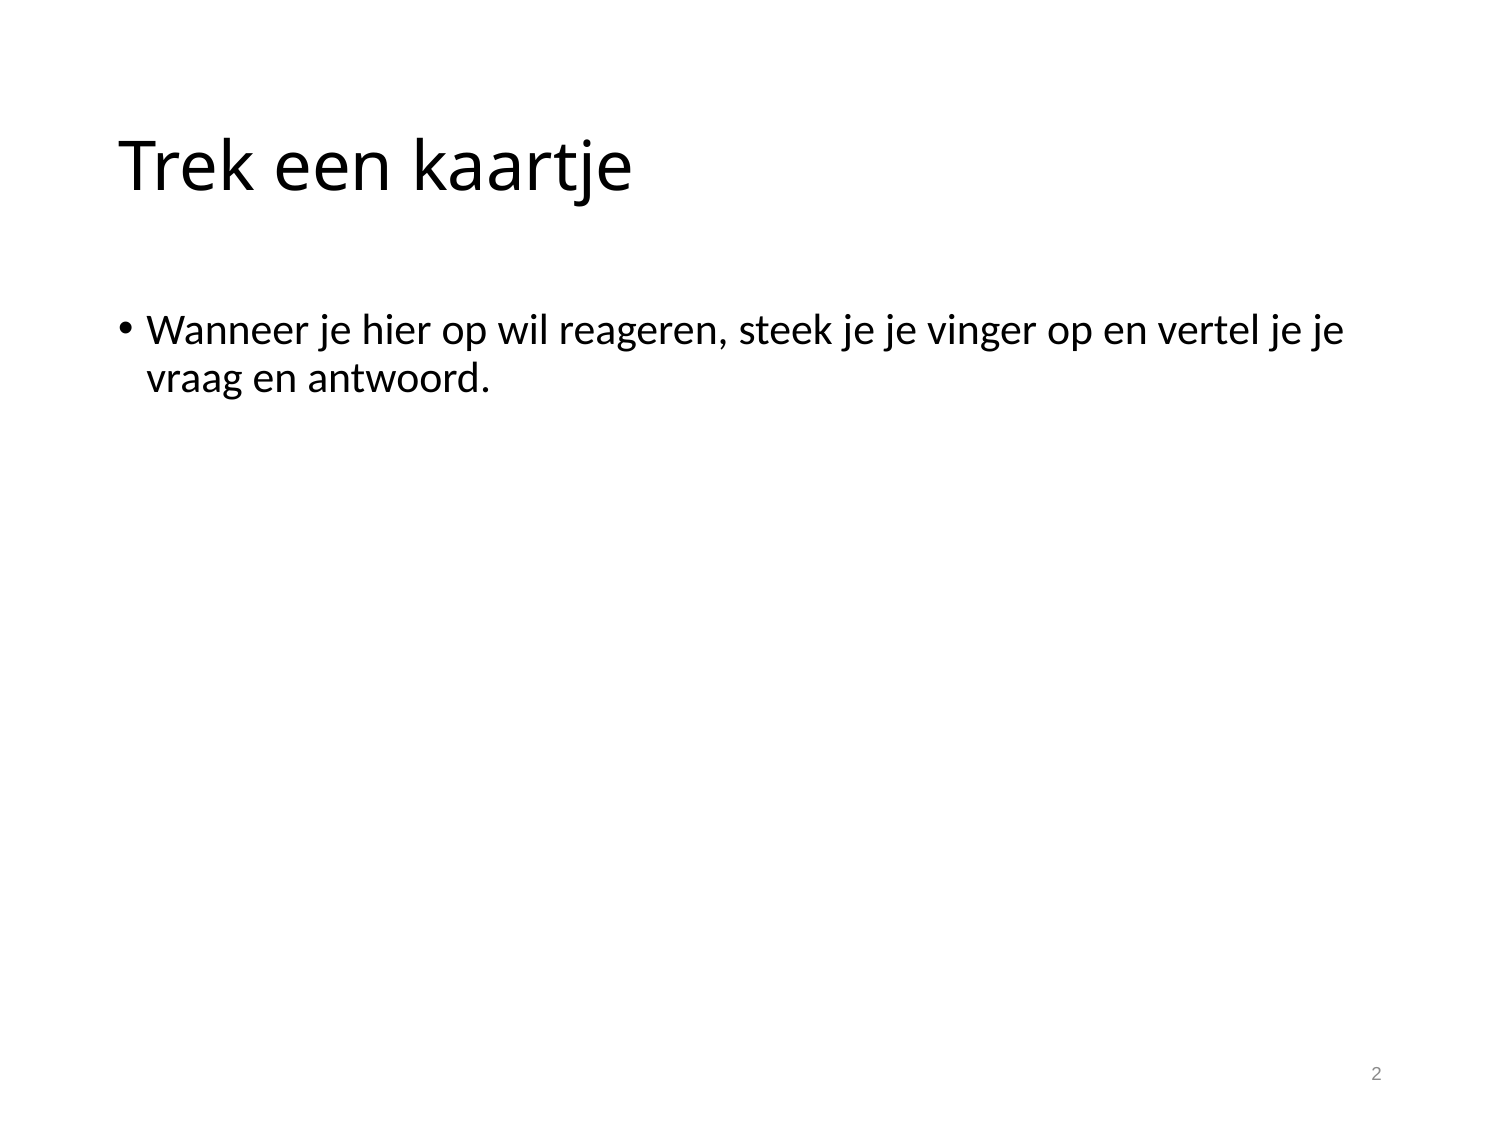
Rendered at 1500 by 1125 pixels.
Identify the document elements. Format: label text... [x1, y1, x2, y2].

slide_number 2 [1059, 1042, 1397, 1103]
list Wanneer je hier op wil reageren, steek je je vinger op en vertel je je vraag en antwoord. [103, 299, 1397, 1014]
title Trek een kaartje [103, 59, 1397, 278]
